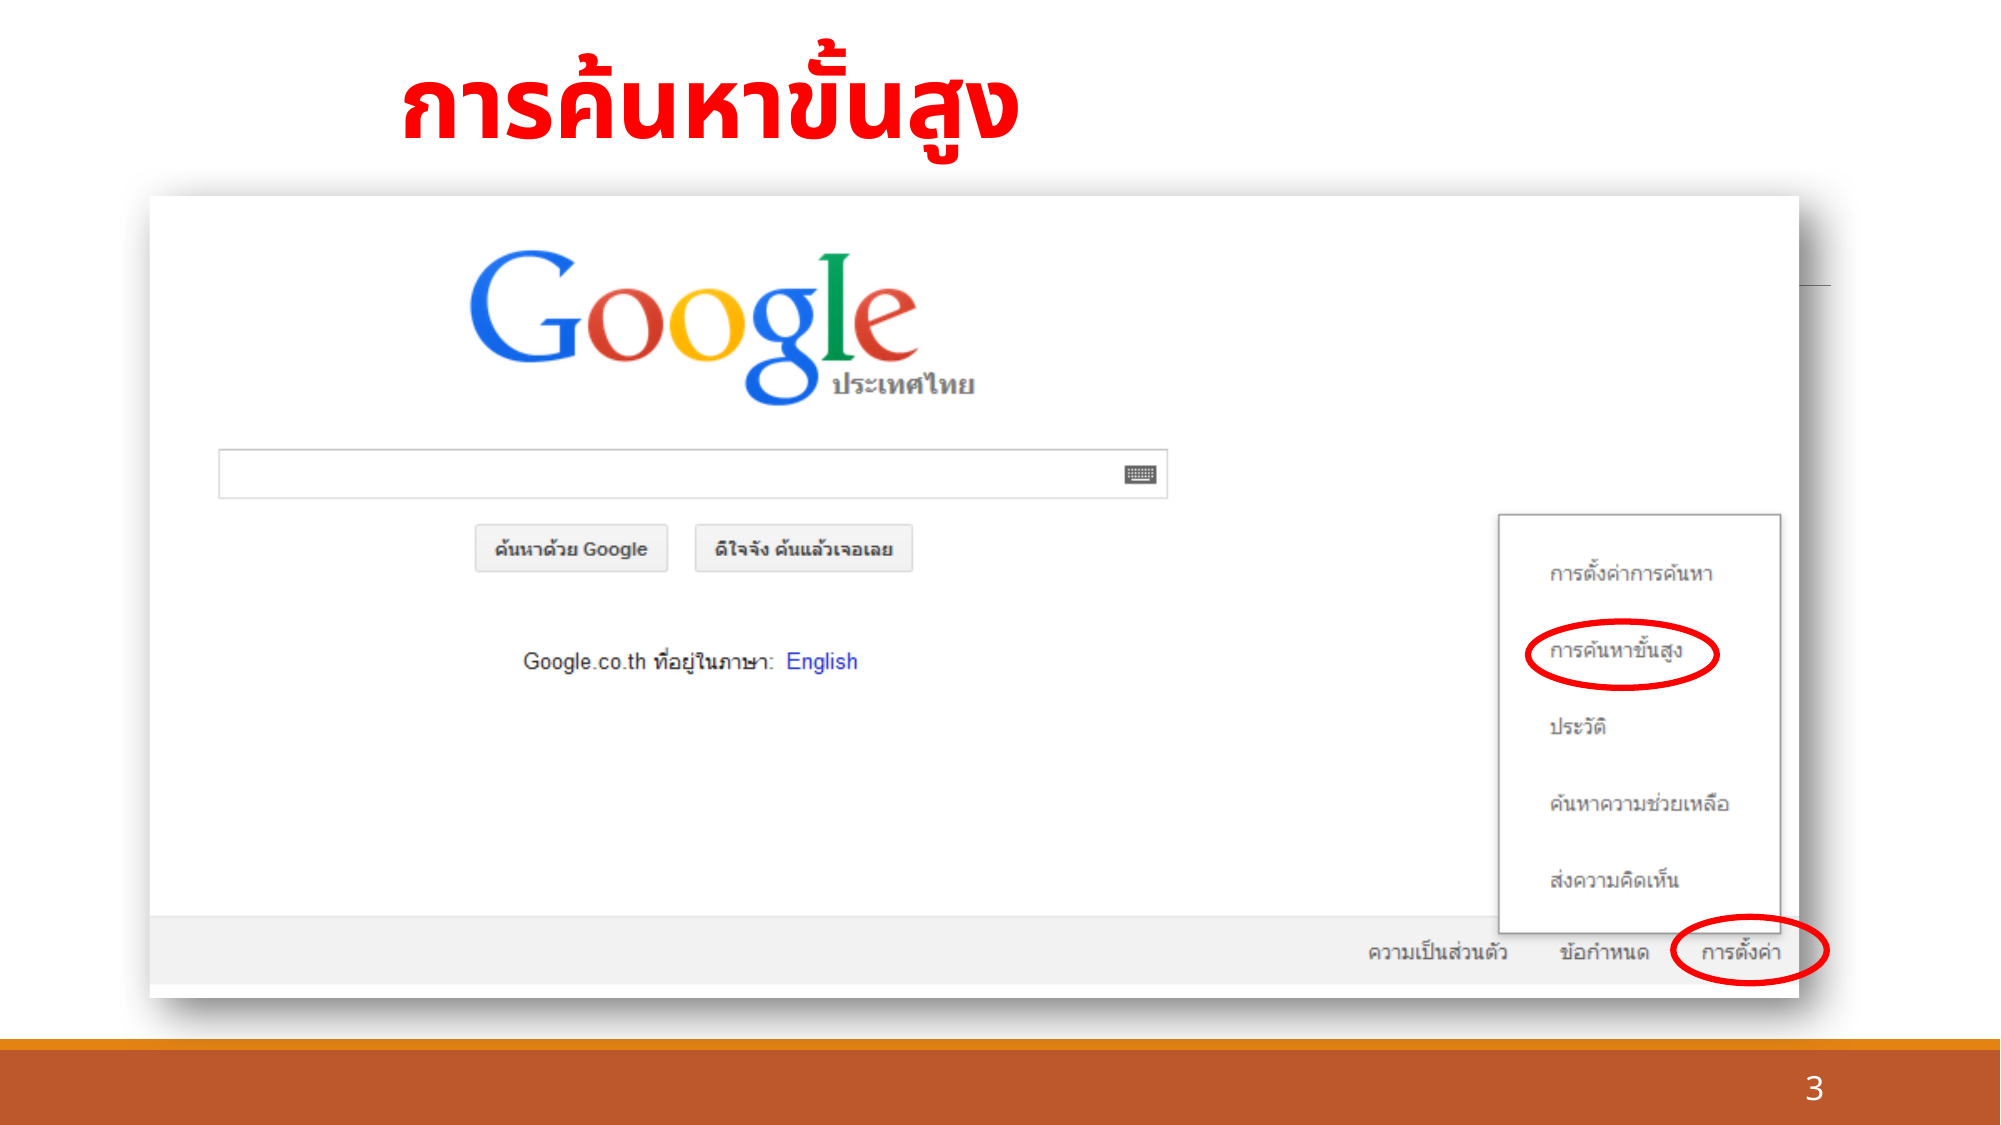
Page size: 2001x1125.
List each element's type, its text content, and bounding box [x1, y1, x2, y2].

title การค้นหาขั้นสูง [384, 30, 1623, 167]
picture [148, 195, 1800, 998]
text_box [1810, 927, 1829, 973]
slide_number 3 [1624, 1059, 1840, 1120]
